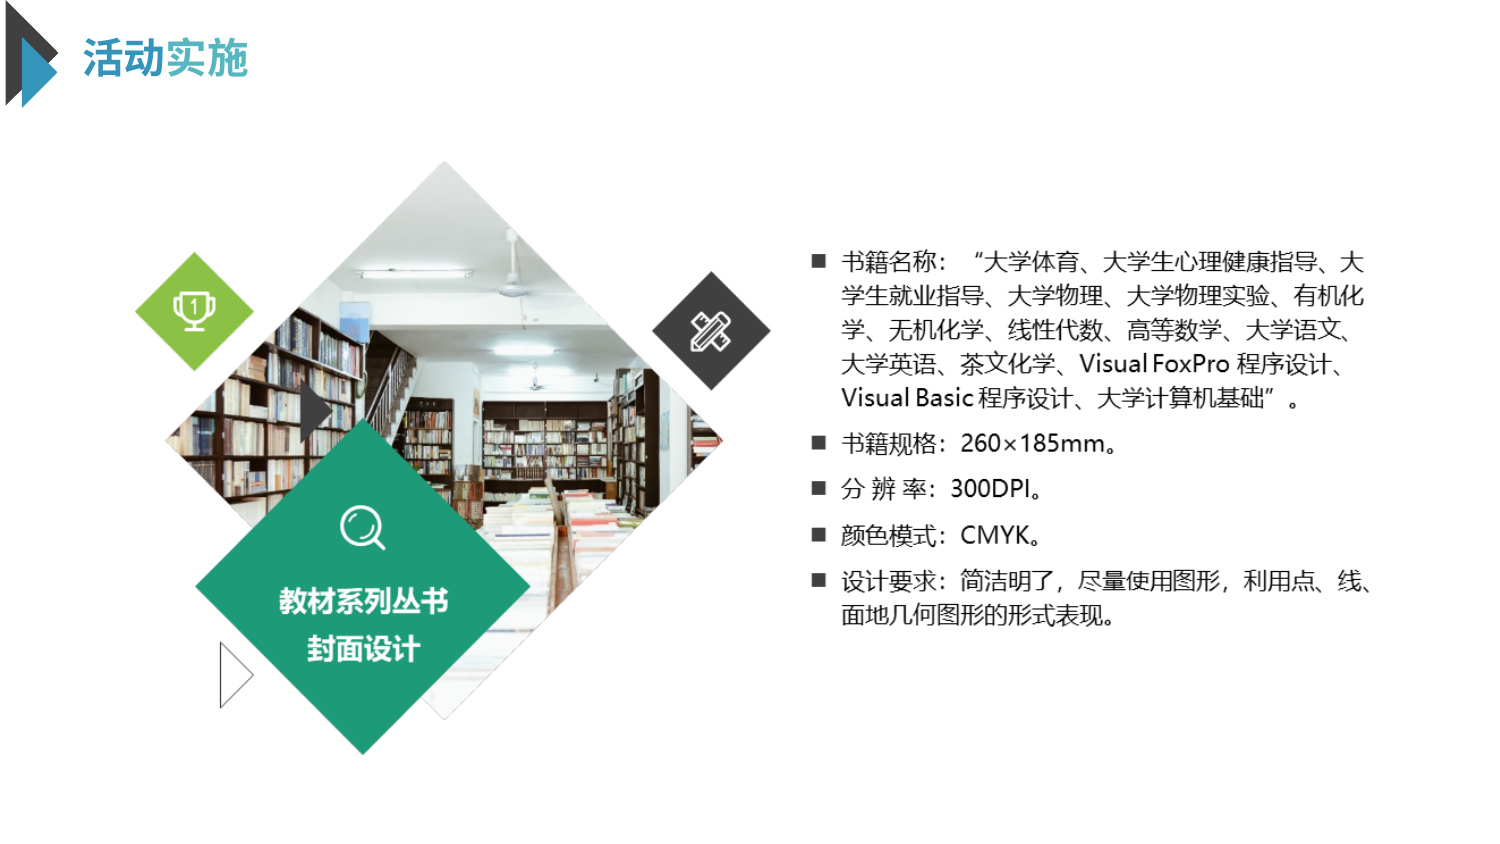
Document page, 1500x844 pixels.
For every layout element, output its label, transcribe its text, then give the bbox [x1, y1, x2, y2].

picture [135, 161, 1399, 755]
text_box 活动实施 [82, 31, 250, 83]
text_box [5, 0, 59, 106]
text_box [21, 36, 58, 108]
